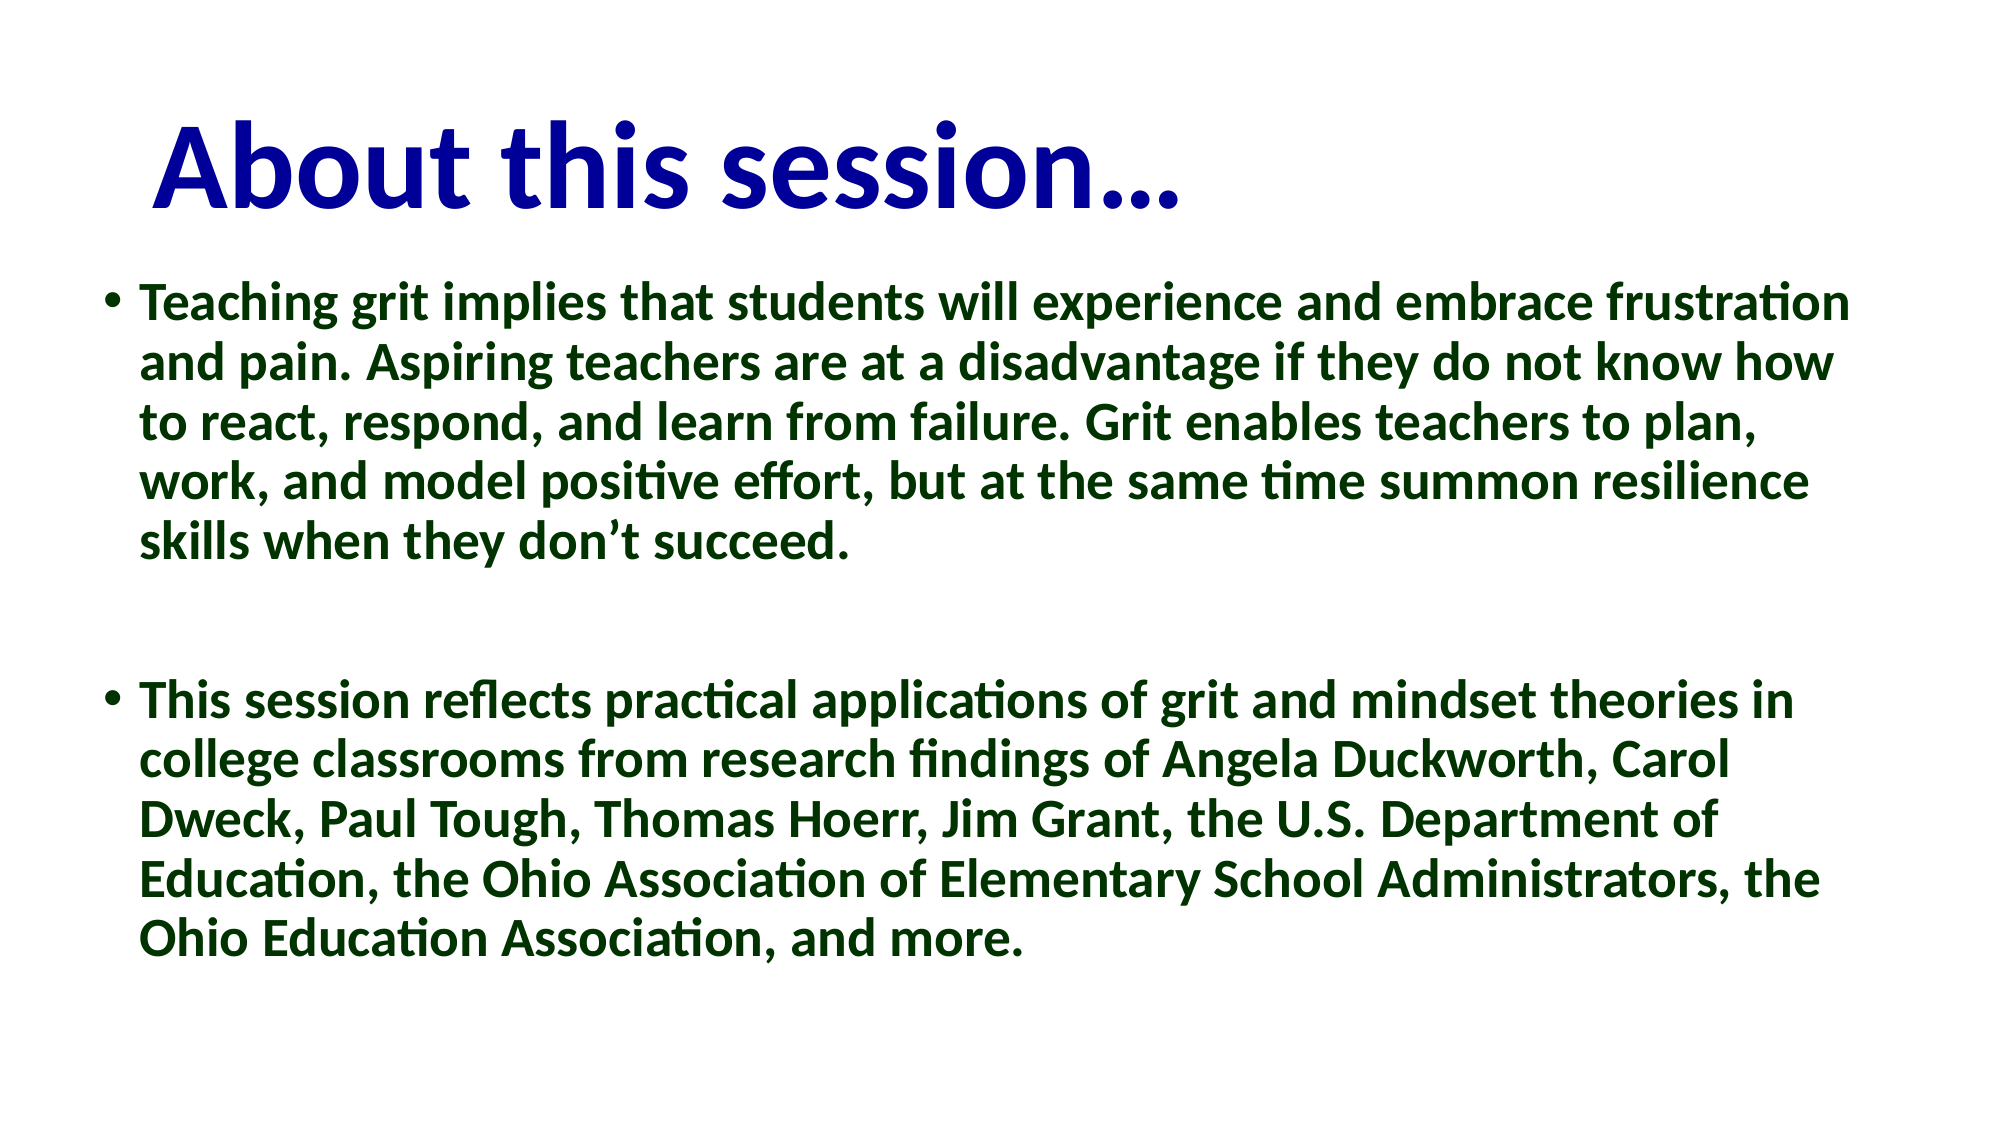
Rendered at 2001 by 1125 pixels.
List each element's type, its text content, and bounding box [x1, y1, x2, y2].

list Teaching grit implies that students will experience and embrace frustration and pain. Aspiring teachers are at a disadvantage if they do not know how to react, respond, and learn from failure. Grit enables teachers to plan, work, and model positive effort, but at the same time summon resilience skills when they don’t succeed. This session reflects practical applications of grit and mindset theories in college classrooms from research findings of Angela Duckworth, Carol Dweck, Paul Tough, Thomas Hoerr, Jim Grant, the U.S. Department of Education, the Ohio Association of Elementary School Administrators, the Ohio Education Association, and more. [88, 265, 1902, 980]
title About this session… [137, 59, 1863, 265]
